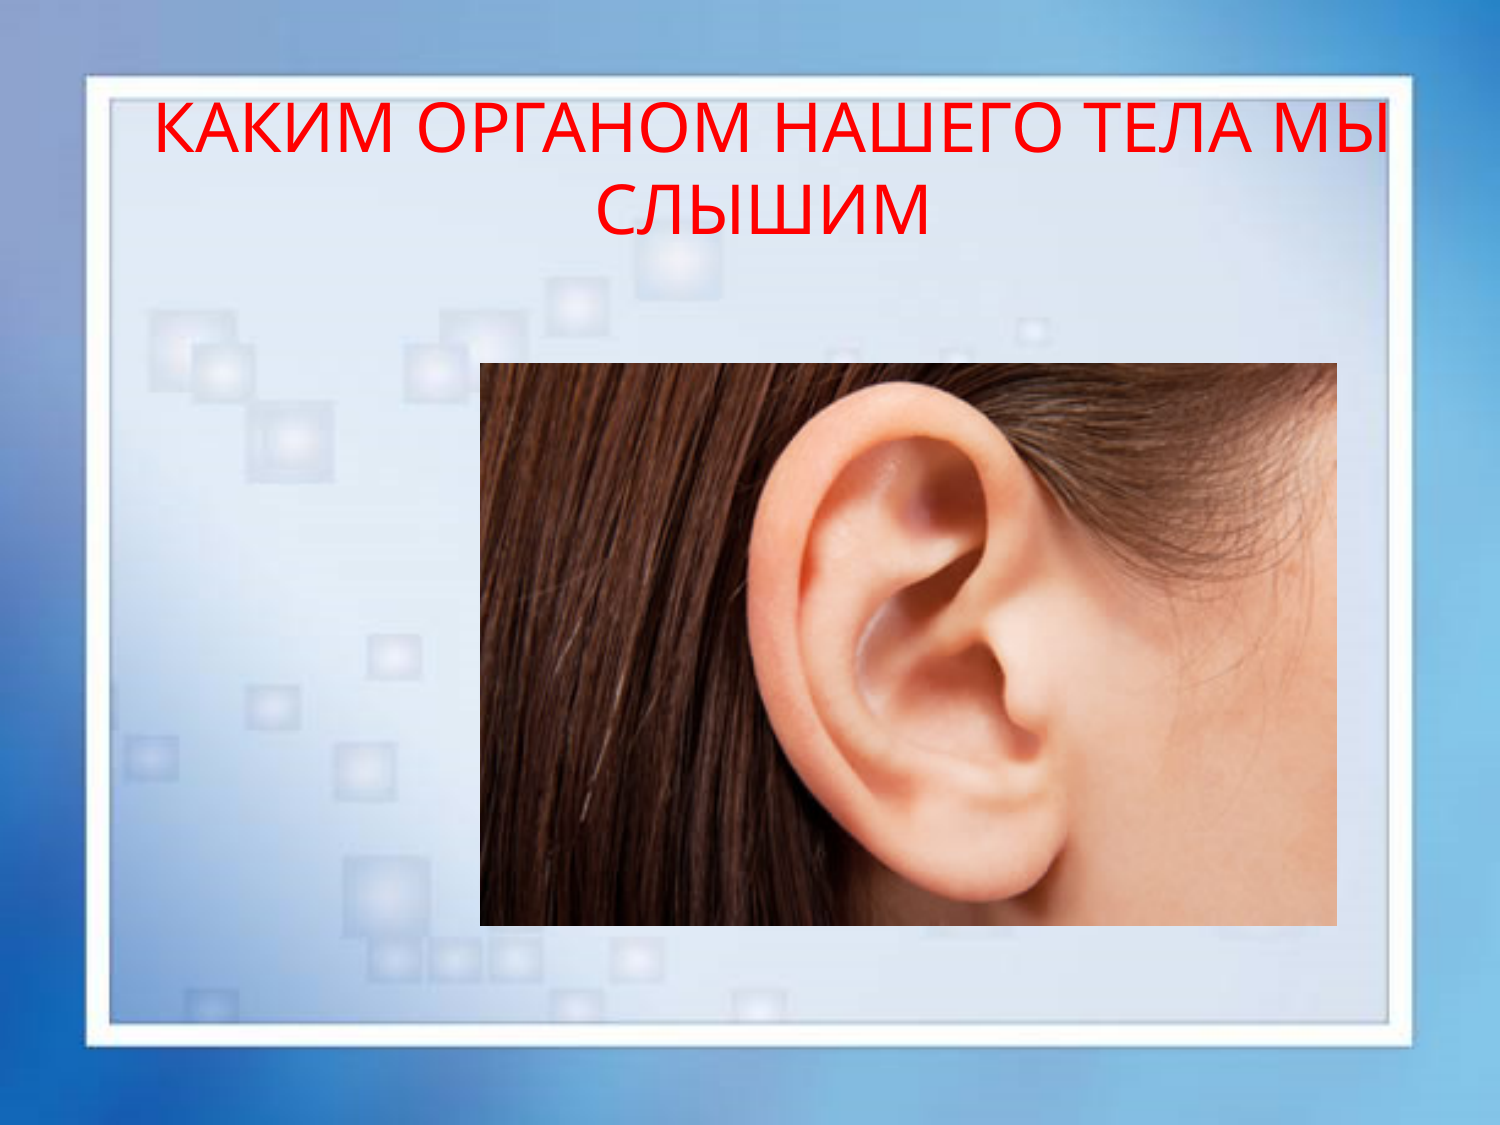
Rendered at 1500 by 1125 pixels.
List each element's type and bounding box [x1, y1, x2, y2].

list [480, 362, 1337, 927]
picture [0, 0, 1500, 1125]
